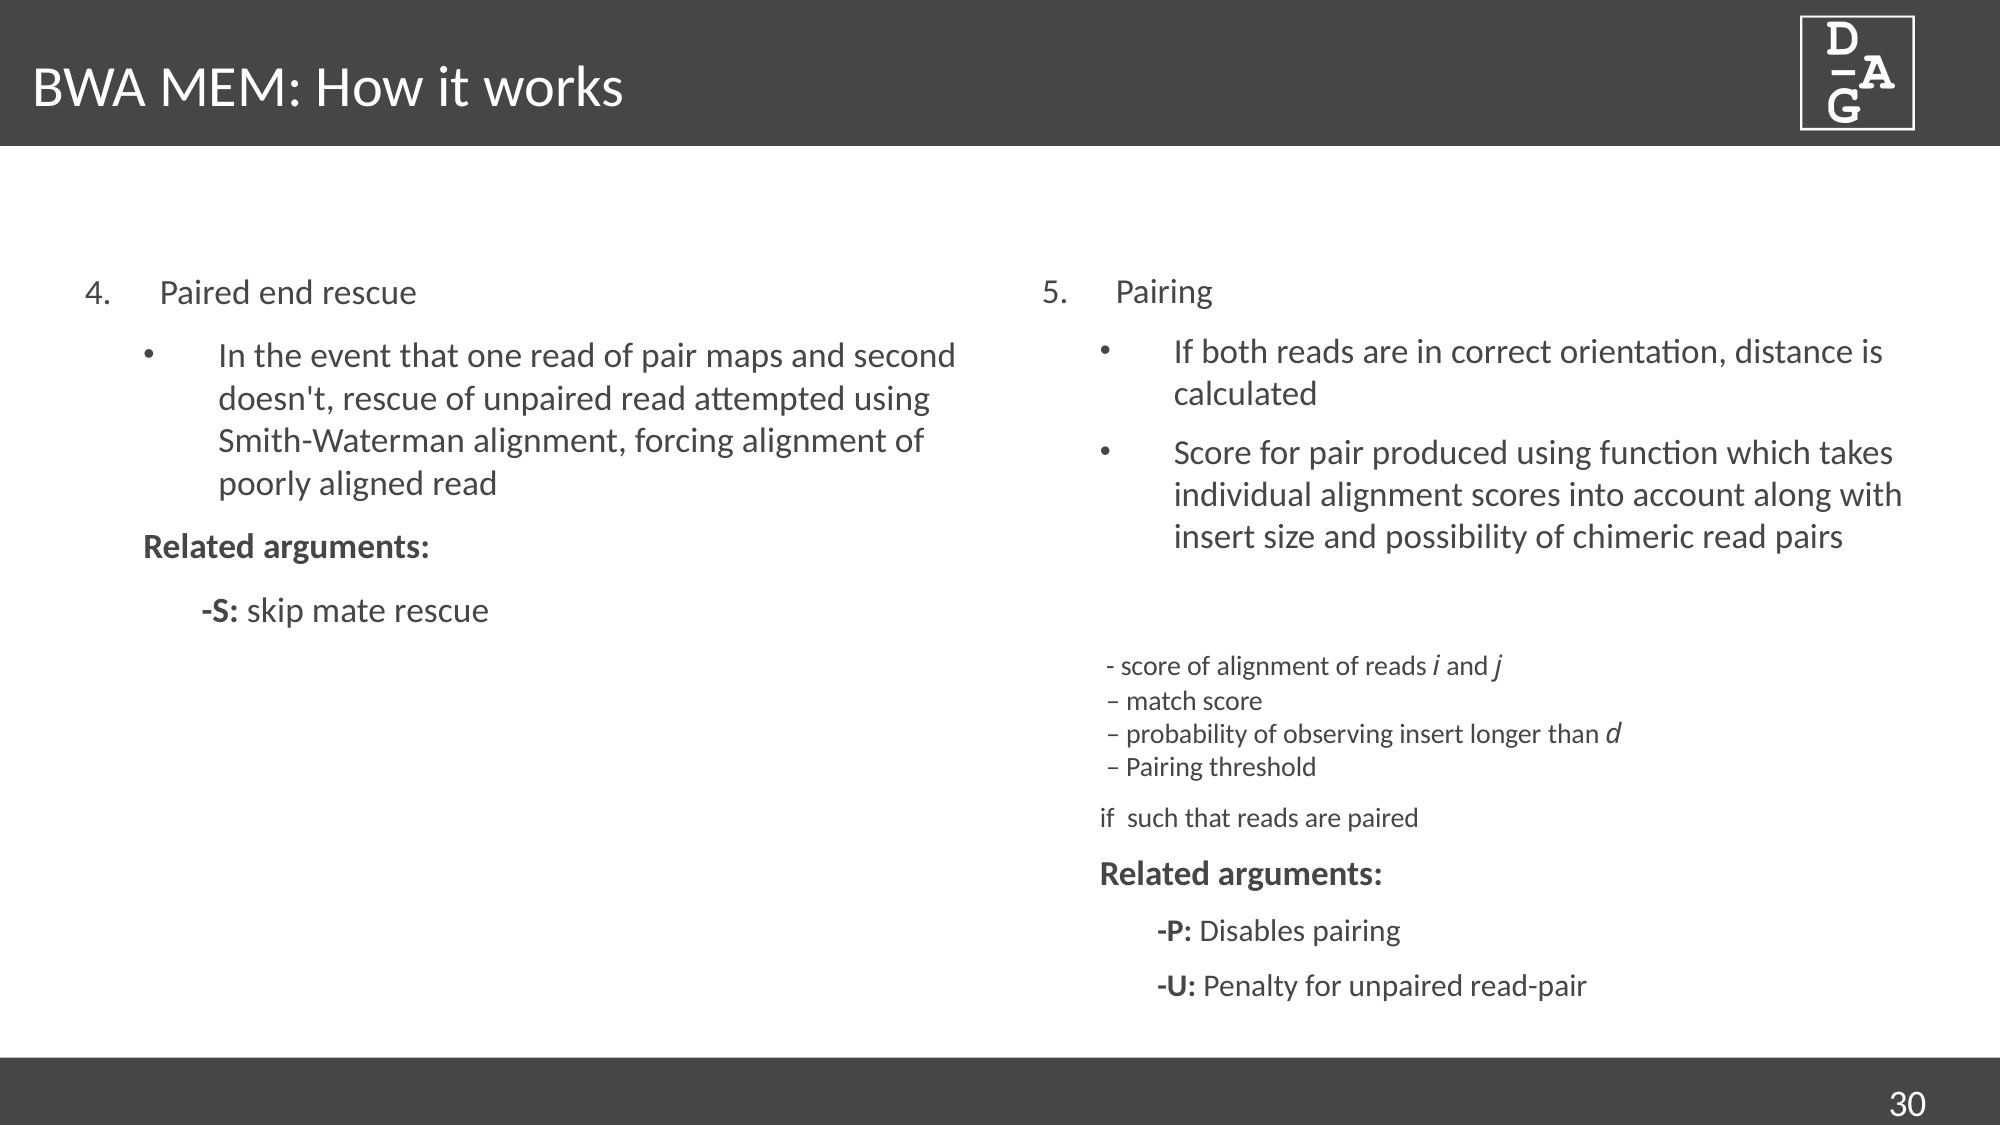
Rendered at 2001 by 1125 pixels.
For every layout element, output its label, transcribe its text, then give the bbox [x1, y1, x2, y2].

list Paired end rescue In the event that one read of pair maps and second doesn't, rescue of unpaired read attempted using Smith-Waterman alignment, forcing alignment of poorly aligned read Related arguments: -S: skip mate rescue [84, 261, 959, 1018]
picture [1800, 15, 1916, 131]
title BWA MEM: How it works [32, 34, 1760, 147]
slide_number 30 [1873, 1071, 1980, 1109]
